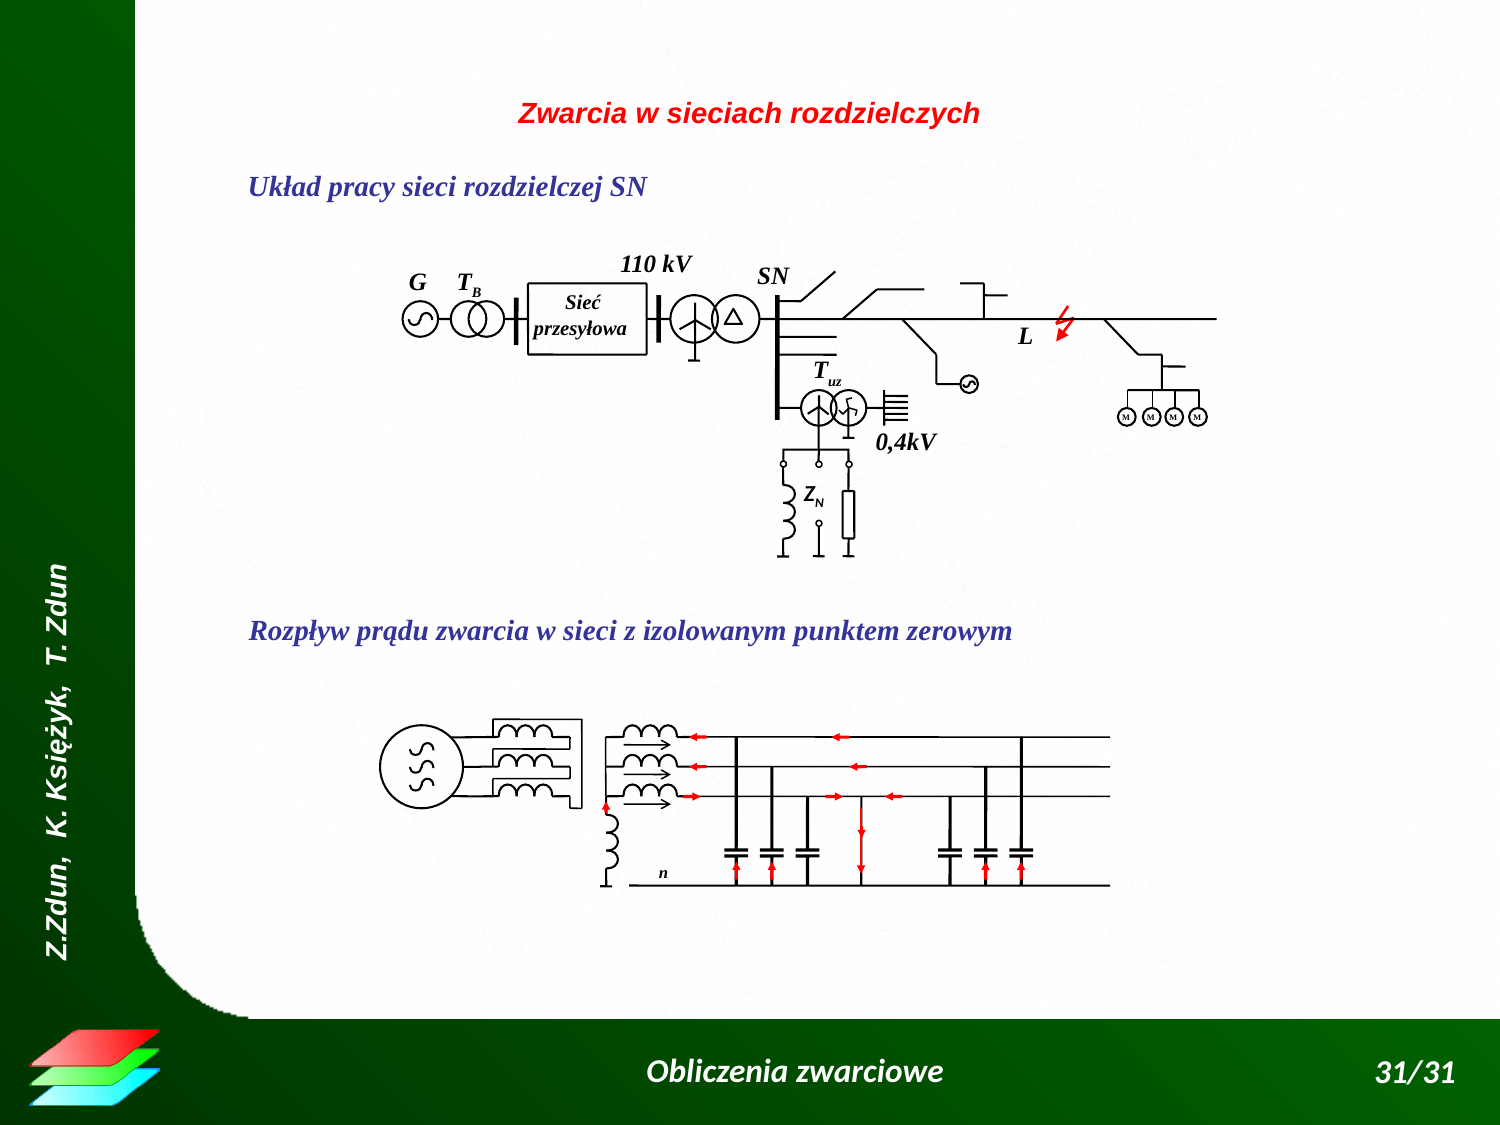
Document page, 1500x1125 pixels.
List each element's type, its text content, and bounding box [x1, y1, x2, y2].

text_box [402, 247, 814, 421]
text_box Rozpływ prądu zwarcia w sieci z izolowanym punktem zerowym [248, 611, 1014, 647]
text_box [780, 463, 853, 468]
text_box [379, 724, 482, 809]
text_box ZN [804, 478, 836, 515]
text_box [818, 271, 837, 355]
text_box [812, 520, 825, 557]
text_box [682, 736, 903, 797]
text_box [629, 736, 1111, 886]
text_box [776, 362, 956, 456]
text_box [1117, 389, 1208, 426]
picture [135, 0, 1500, 1019]
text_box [842, 283, 1186, 391]
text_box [482, 724, 571, 797]
picture [29, 1029, 160, 1106]
text_box Zwarcia w sieciach rozdzielczych [518, 94, 982, 130]
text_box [492, 718, 583, 809]
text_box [599, 798, 619, 887]
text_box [735, 861, 1022, 880]
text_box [605, 724, 695, 797]
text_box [776, 472, 796, 557]
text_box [605, 804, 623, 839]
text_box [842, 474, 855, 557]
text_box Układ pracy sieci rozdzielczej SN [247, 166, 648, 202]
